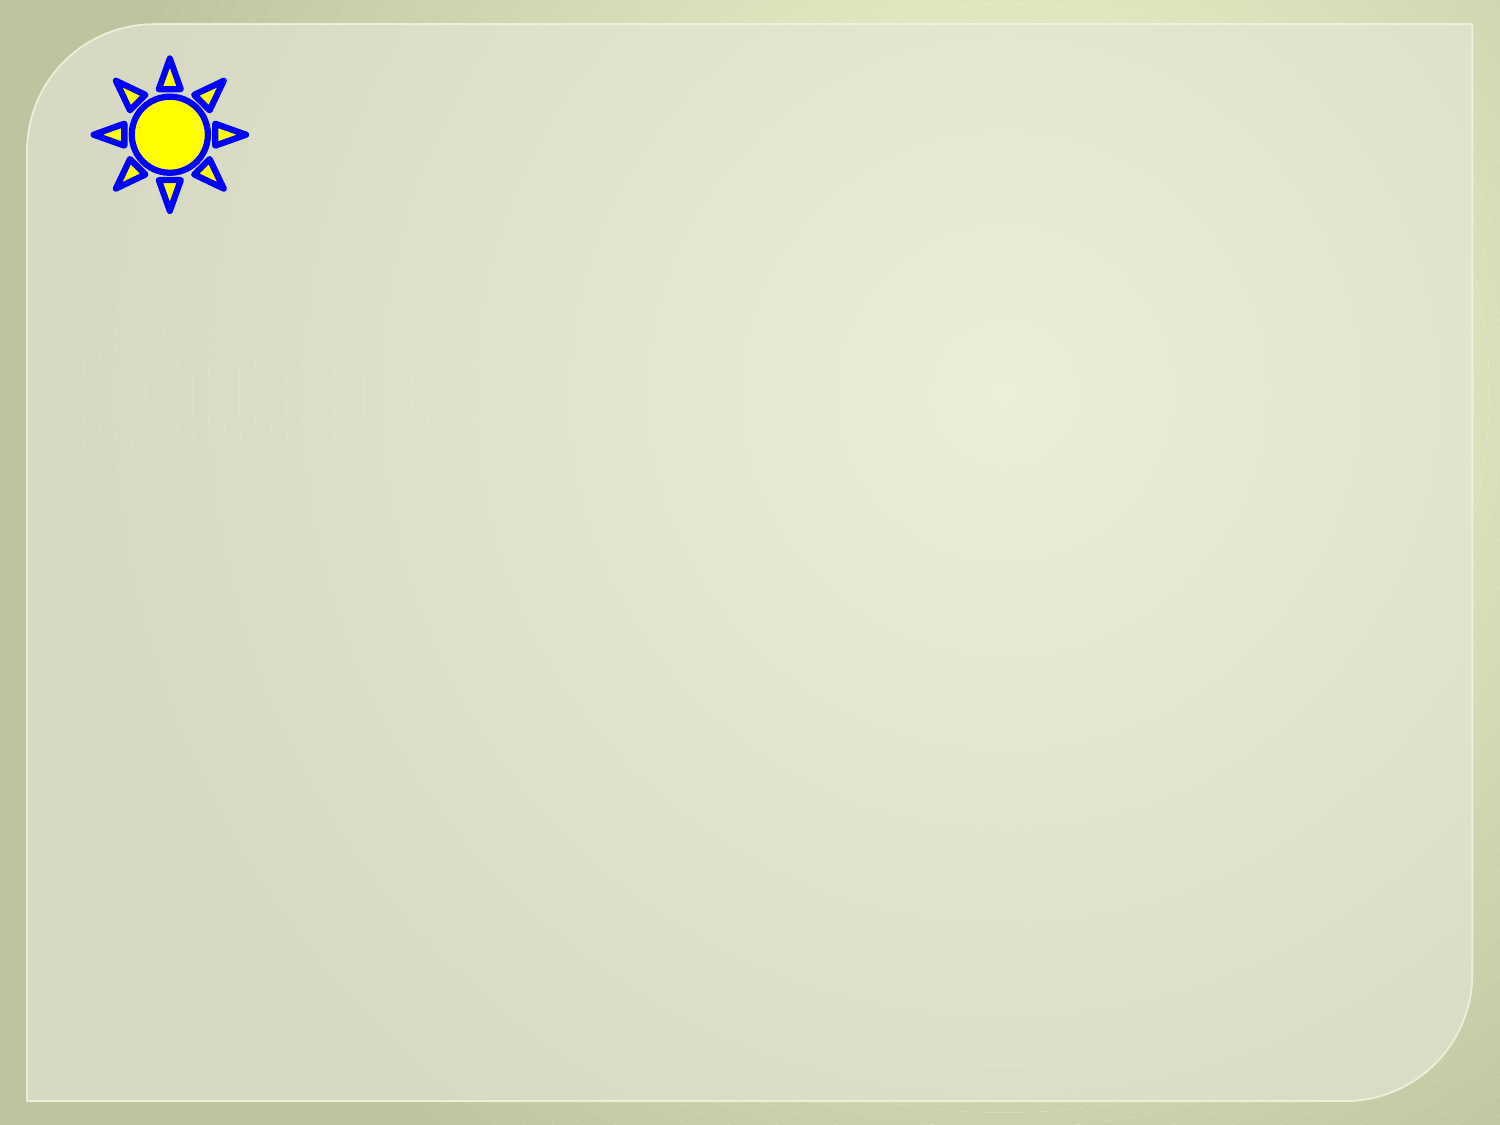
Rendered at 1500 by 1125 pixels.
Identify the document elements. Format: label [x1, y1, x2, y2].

text_box [90, 55, 250, 215]
